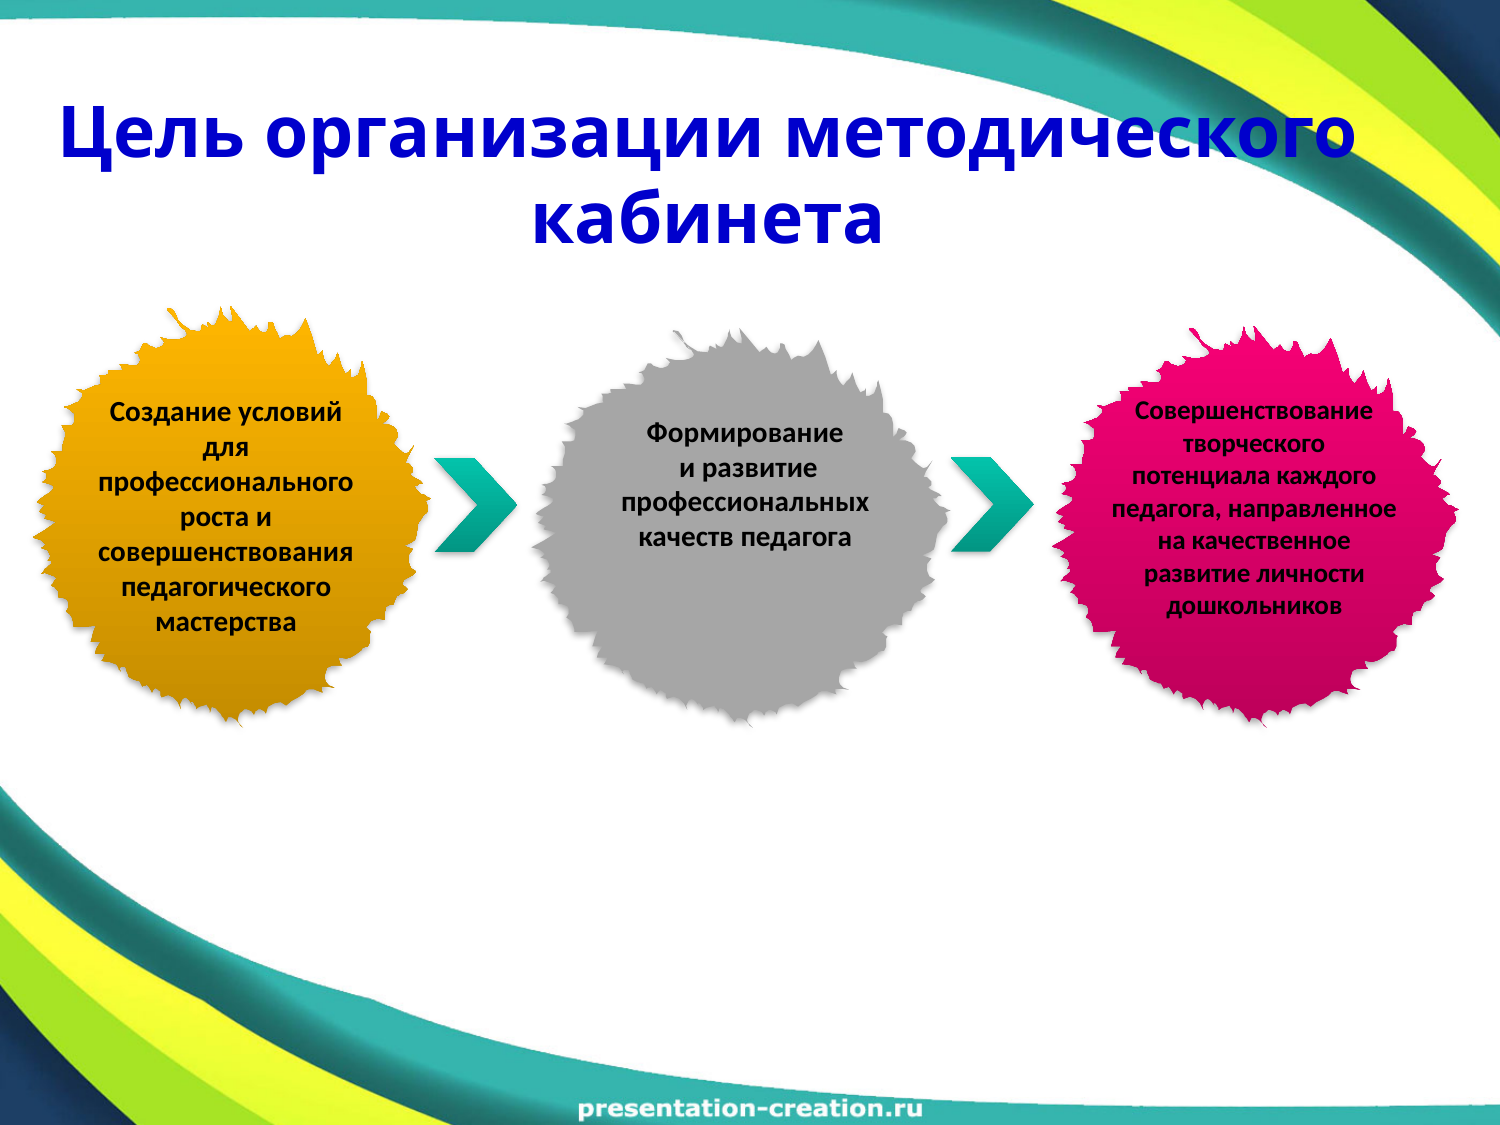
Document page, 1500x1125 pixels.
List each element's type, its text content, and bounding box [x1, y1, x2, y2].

text_box [1412, 428, 1417, 436]
text_box Совершенствование творческого потенциала каждого педагога, направленное на качественное развитие личности дошкольников [1096, 385, 1412, 628]
title Цель организации методического кабинета [33, 78, 1384, 266]
text_box [531, 327, 951, 728]
text_box [950, 457, 1034, 552]
text_box [434, 457, 518, 553]
text_box Создание условий для профессионального роста и совершенствования педагогического мастерства [81, 385, 371, 645]
picture [0, 0, 1500, 1125]
text_box Формирование и развитие профессиональных качеств педагога [598, 405, 892, 561]
text_box [32, 398, 81, 627]
text_box [1052, 418, 1398, 728]
text_box [1140, 325, 1369, 385]
text_box [371, 396, 432, 621]
text_box [1412, 438, 1459, 617]
text_box [98, 305, 367, 385]
text_box [95, 645, 369, 728]
